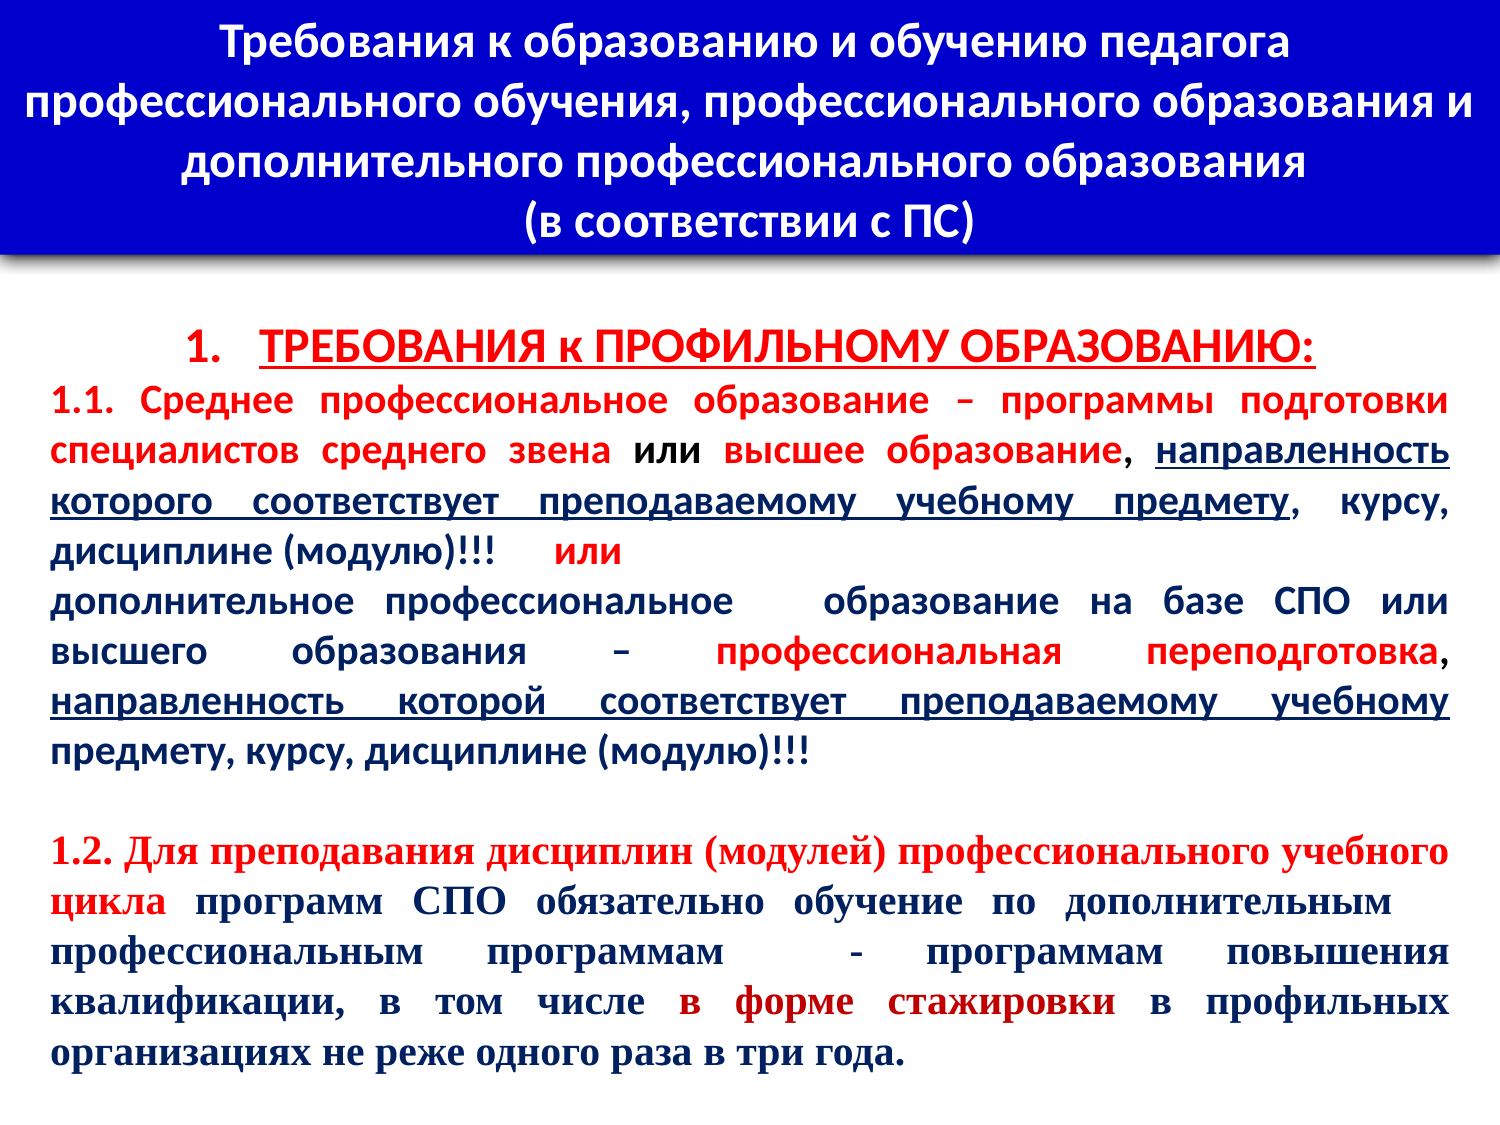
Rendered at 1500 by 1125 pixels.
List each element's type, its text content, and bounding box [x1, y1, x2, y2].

list ТРЕБОВАНИЯ к ПРОФИЛЬНОМУ ОБРАЗОВАНИЮ: 1.1. Среднее профессиональное образование – программы подготовки специалистов среднего звена или высшее образование, направленность которого соответствует преподаваемому учебному предмету, курсу, дисциплине (модулю)!!! или дополнительное профессиональное образование на базе СПО или высшего образования – профессиональная переподготовка, направленность которой соответствует преподаваемому учебному предмету, курсу, дисциплине (модулю)!!! 1.2. Для преподавания дисциплин (модулей) профессионального учебного цикла программ СПО обязательно обучение по дополнительным профессиональным программам - программам повышения квалификации, в том числе в форме стажировки в профильных организациях не реже одного раза в три года. [35, 304, 1465, 1102]
text_box Требования к образованию и обучению педагога профессионального обучения, профессионального образования и дополнительного профессионального образования (в соответствии с ПС) [0, 0, 1500, 255]
